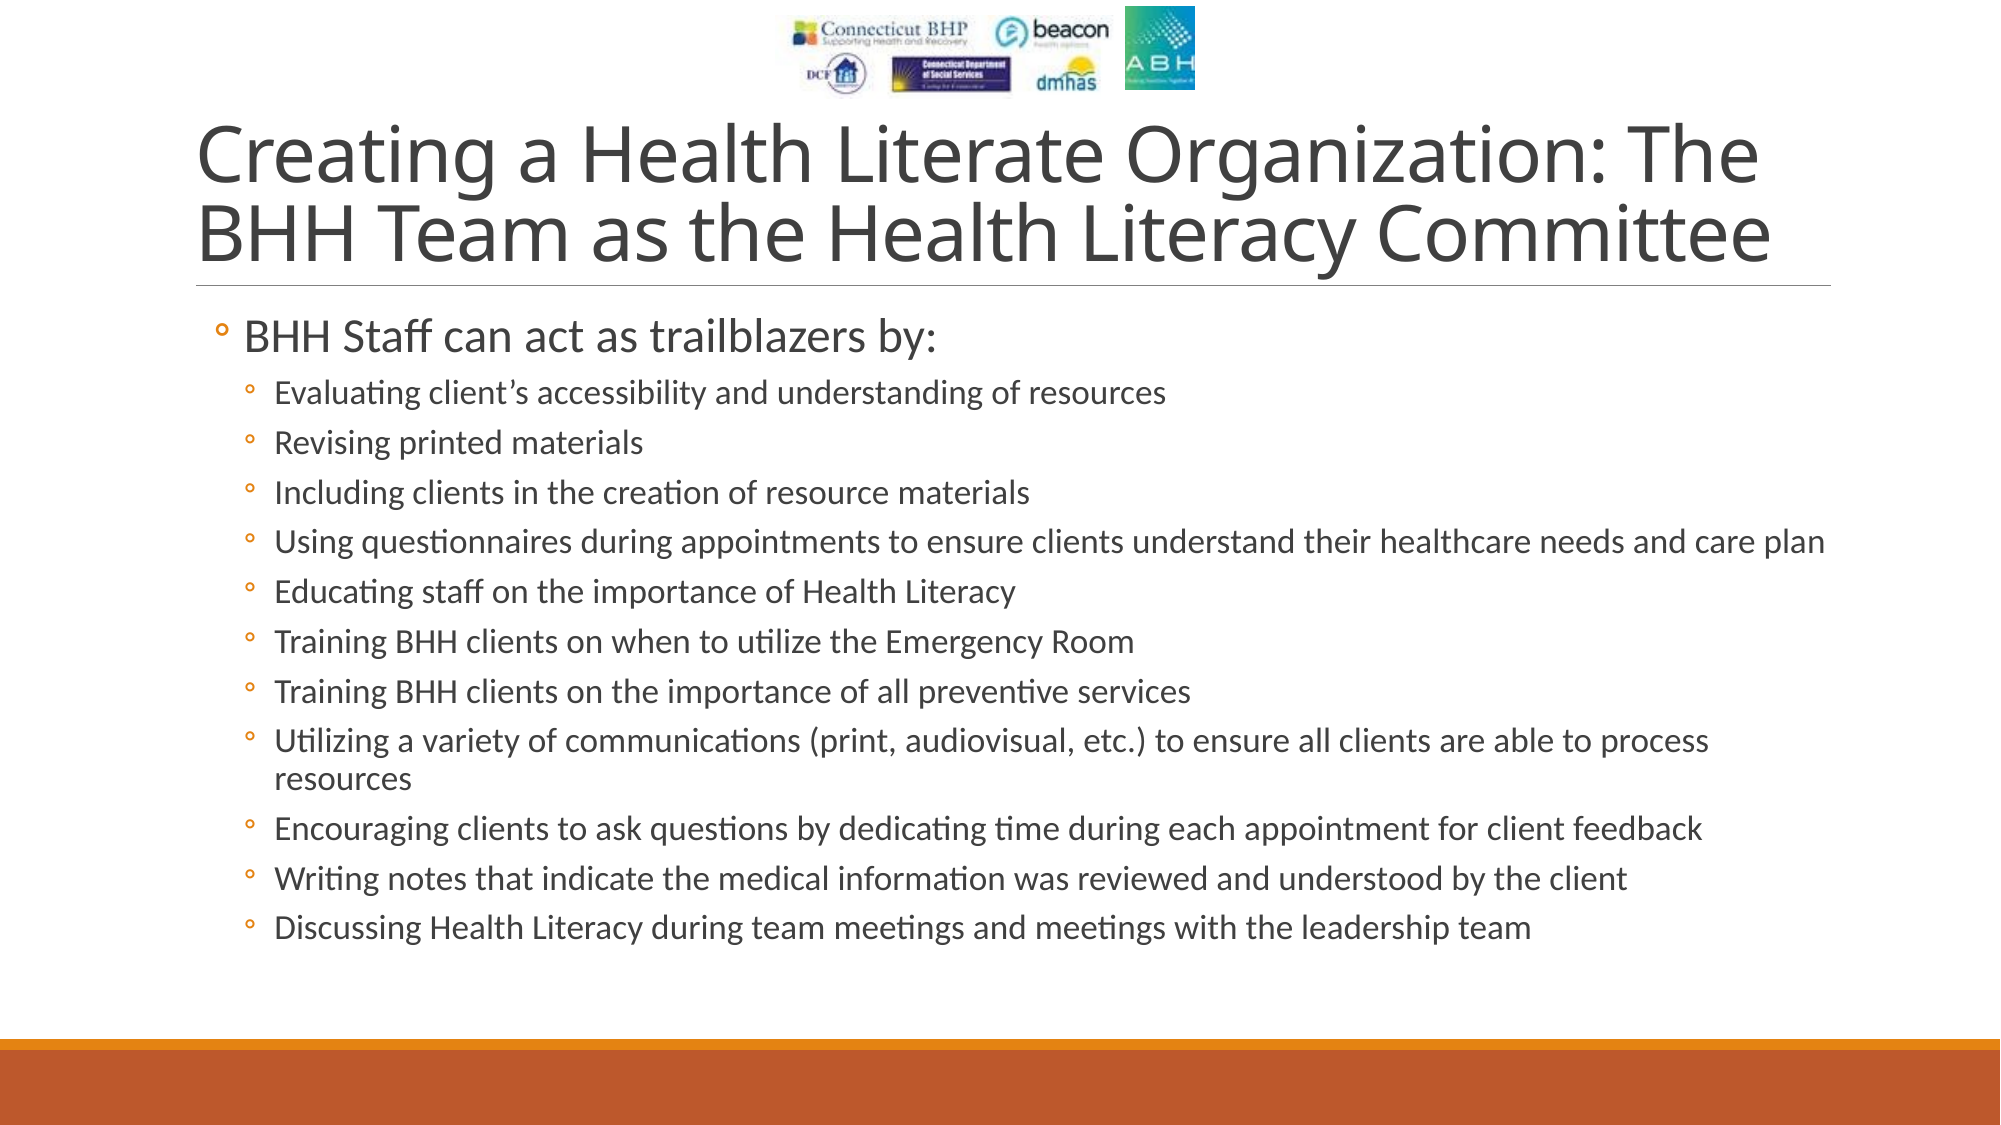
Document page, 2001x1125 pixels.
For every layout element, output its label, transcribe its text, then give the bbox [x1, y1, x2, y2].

list BHH Staff can act as trailblazers by: Evaluating client’s accessibility and understanding of resources Revising printed materials Including clients in the creation of resource materials Using questionnaires during appointments to ensure clients understand their healthcare needs and care plan Educating staff on the importance of Health Literacy Training BHH clients on when to utilize the Emergency Room Training BHH clients on the importance of all preventive services Utilizing a variety of communications (print, audiovisual, etc.) to ensure all clients are able to process resources Encouraging clients to ask questions by dedicating time during each appointment for client feedback Writing notes that indicate the medical information was reviewed and understood by the client Discussing Health Literacy during team meetings and meetings with the leadership team [180, 302, 1830, 963]
picture [775, 6, 1195, 99]
title Creating a Health Literate Organization: The BHH Team as the Health Literacy Committee [180, 98, 1830, 285]
